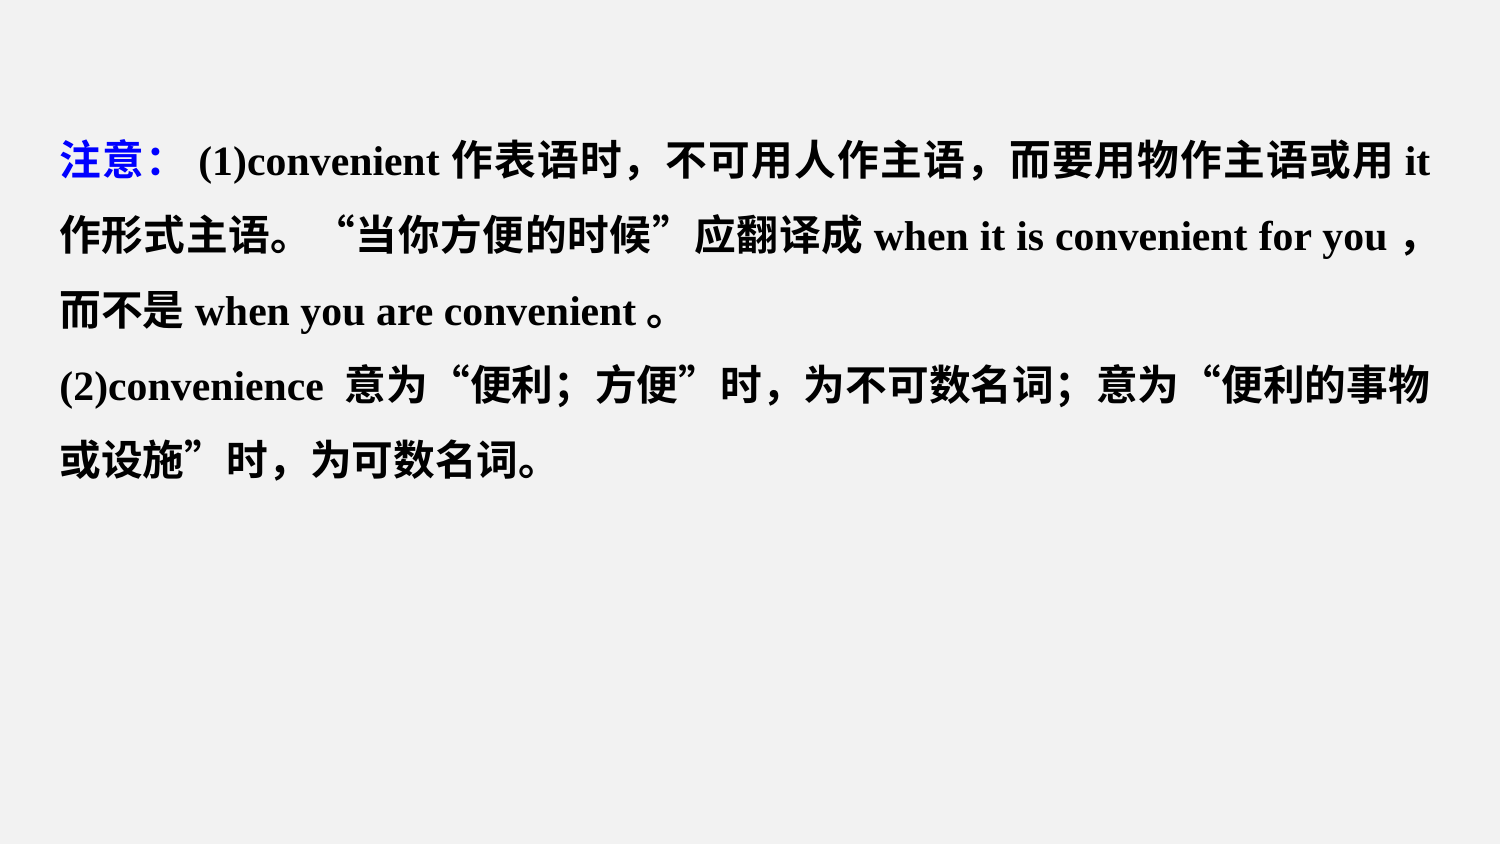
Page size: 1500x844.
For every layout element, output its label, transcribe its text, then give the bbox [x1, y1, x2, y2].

text_box 注意：(1)convenient作表语时，不可用人作主语，而要用物作主语或用it作形式主语。“当你方便的时候”应翻译成when it is convenient for you，而不是when you are convenient。 (2)convenience 意为“便利；方便”时，为不可数名词；意为“便利的事物或设施”时，为可数名词。 [48, 103, 1452, 490]
